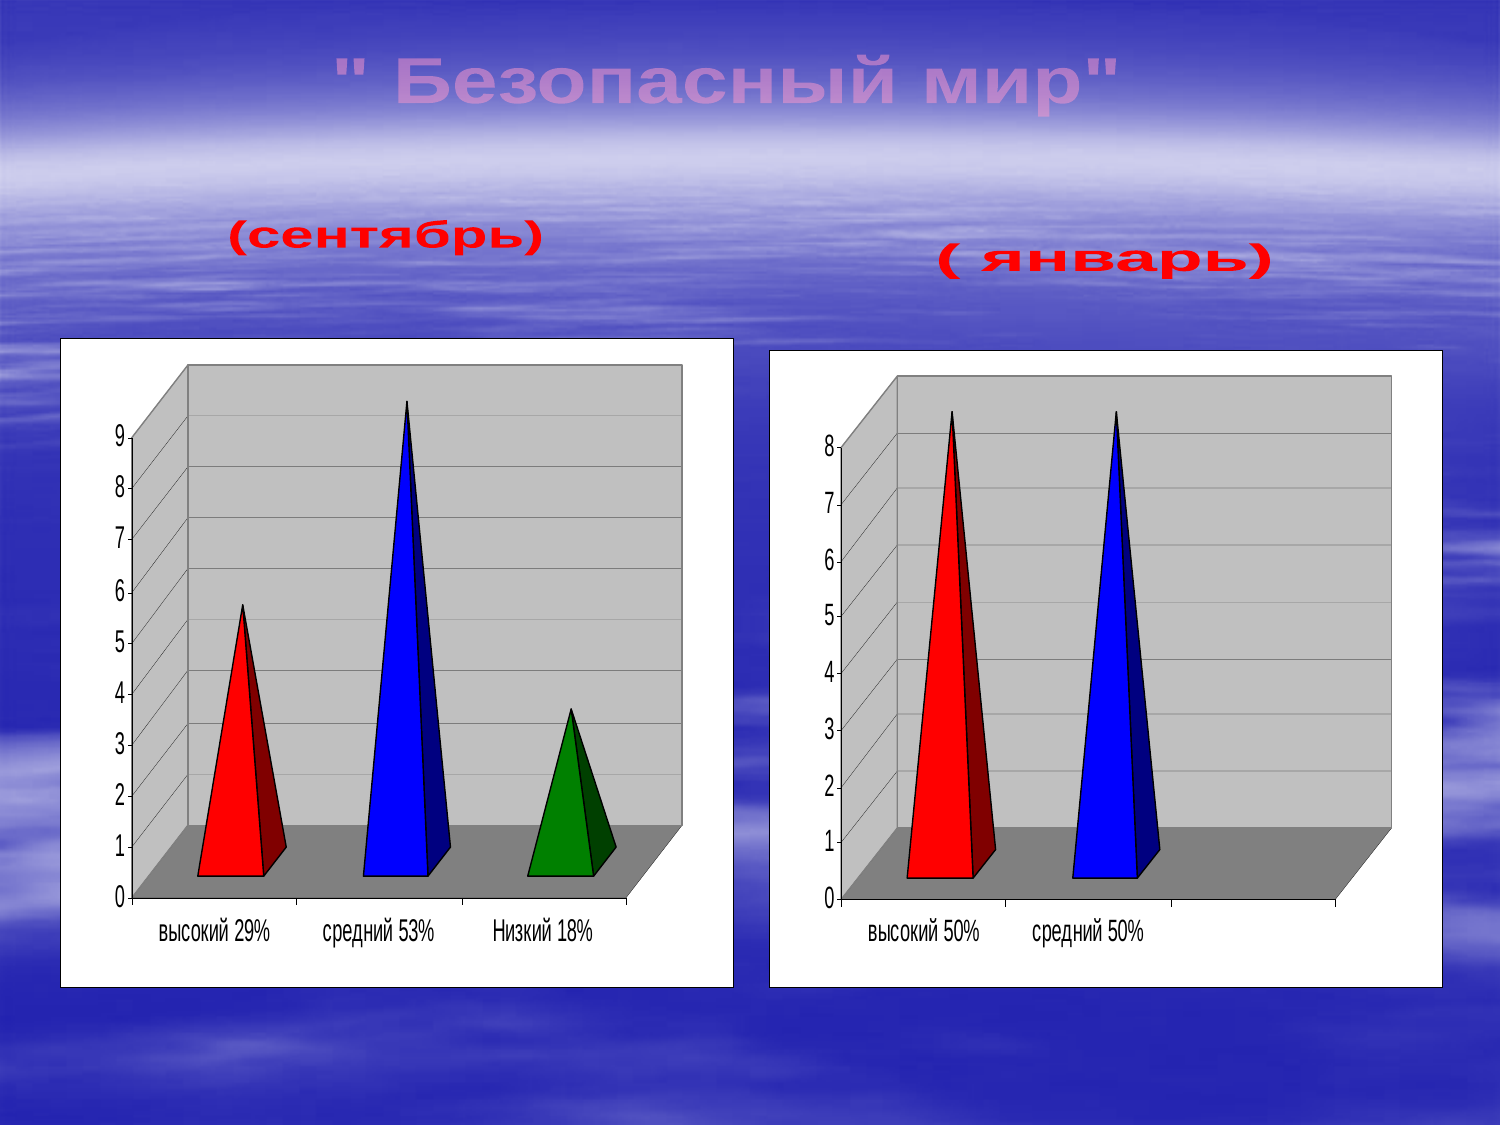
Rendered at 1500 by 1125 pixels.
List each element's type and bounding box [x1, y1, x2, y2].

list [762, 337, 1451, 1000]
list [52, 325, 742, 1000]
